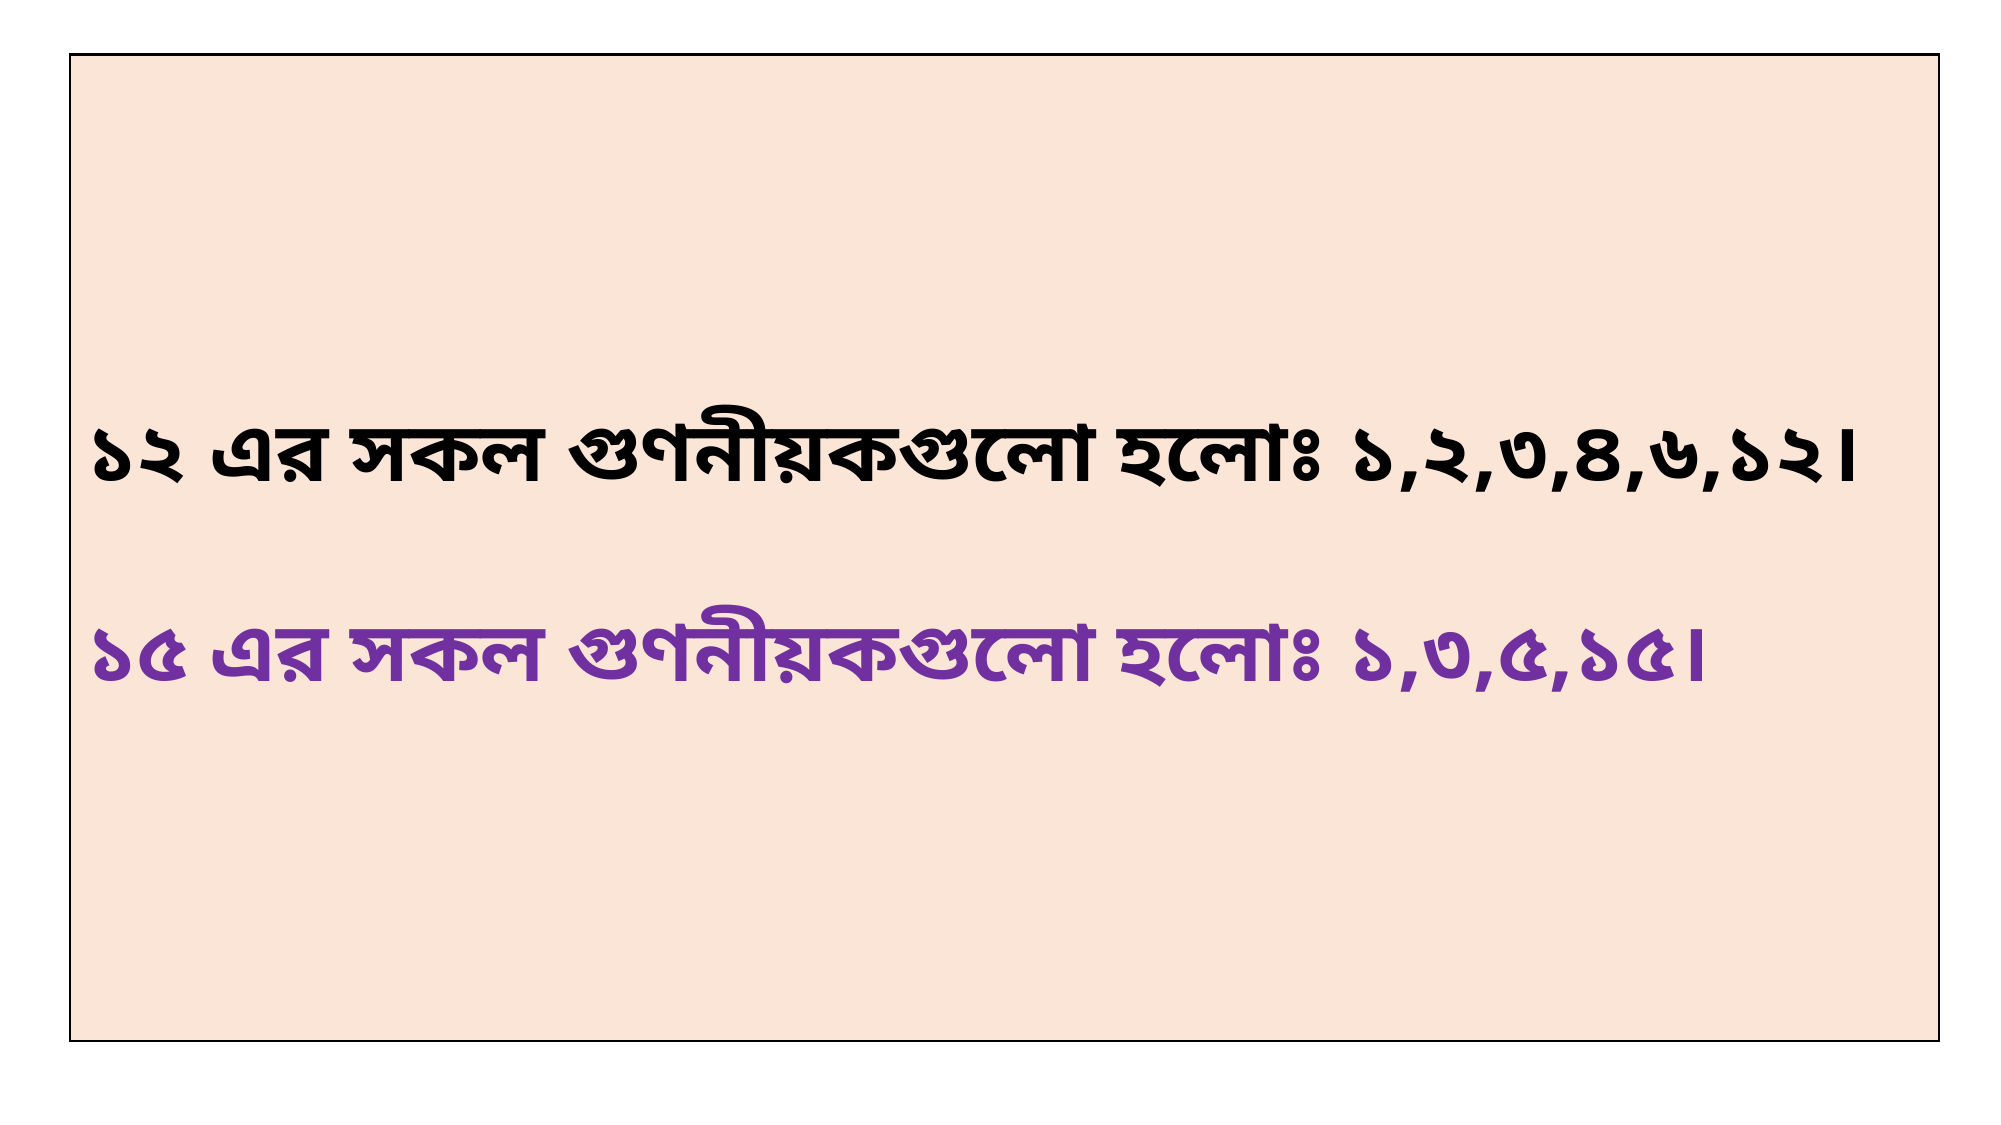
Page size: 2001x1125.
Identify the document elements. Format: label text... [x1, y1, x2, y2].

text_box ১২ এর সকল গুণনীয়কগুলো হলোঃ ১,২,৩,৪,৬,১২। ১৫ এর সকল গুণনীয়কগুলো হলোঃ ১,৩,৫,১৫। [69, 53, 1940, 1042]
